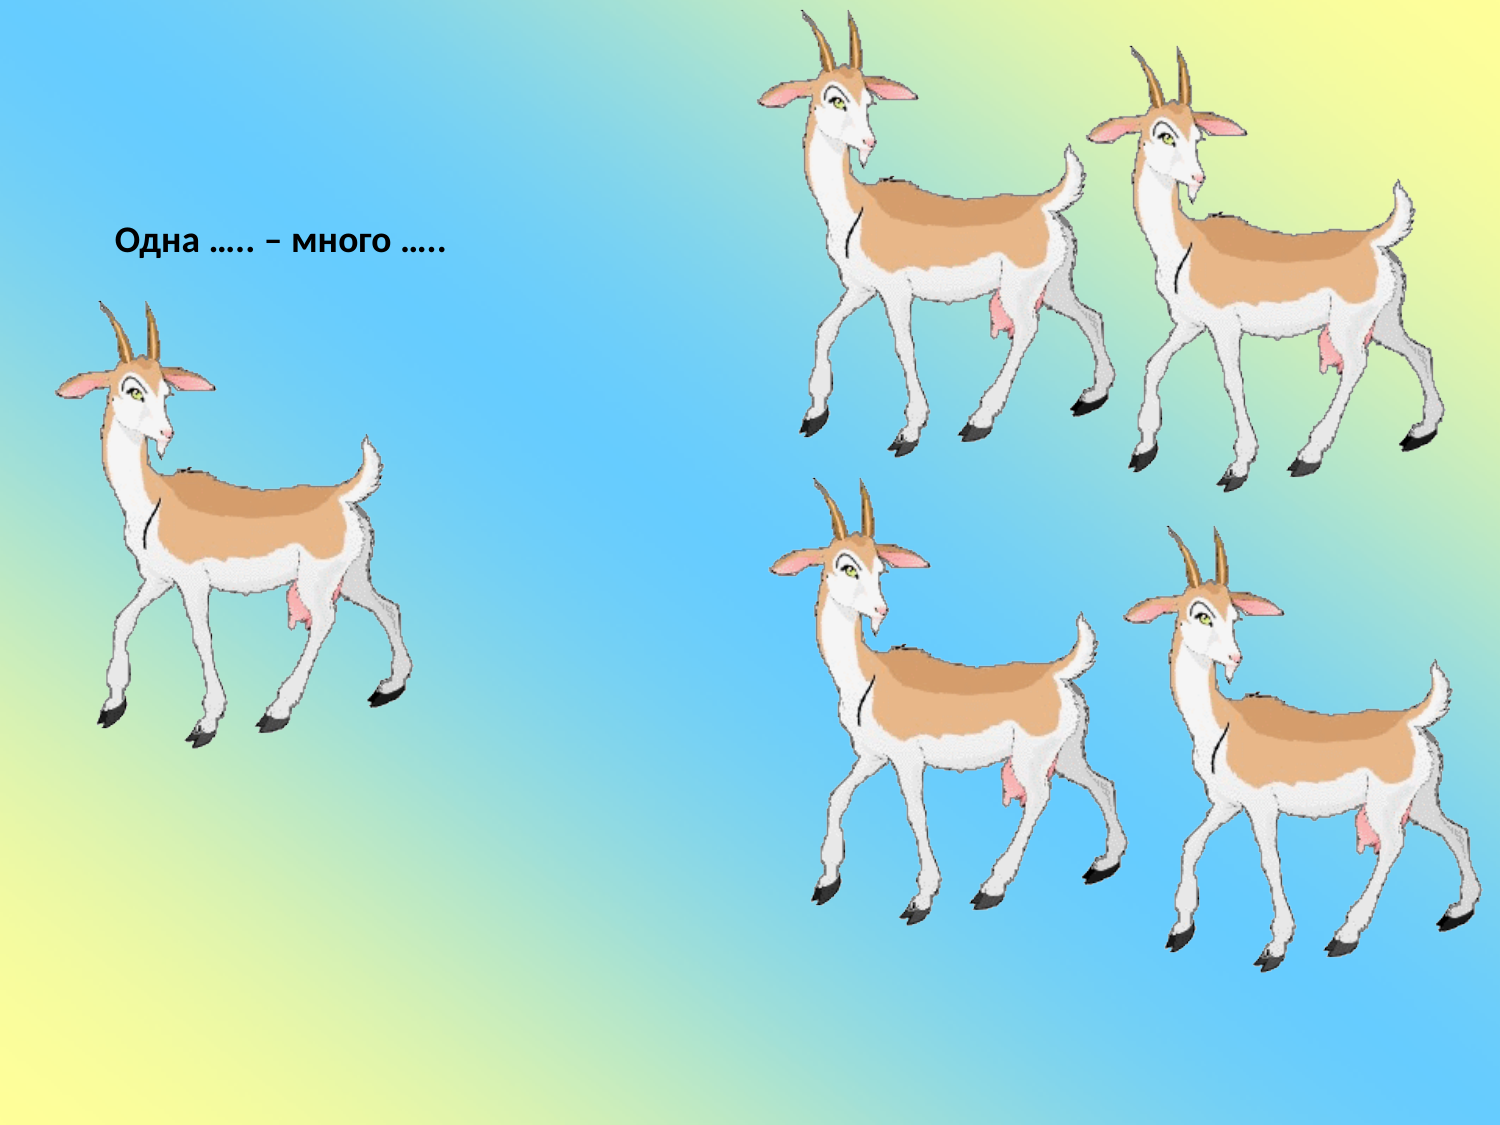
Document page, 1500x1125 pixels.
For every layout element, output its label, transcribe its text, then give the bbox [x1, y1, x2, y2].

picture [0, 0, 1500, 1125]
text_box Одна ….. – много ….. [100, 208, 697, 268]
